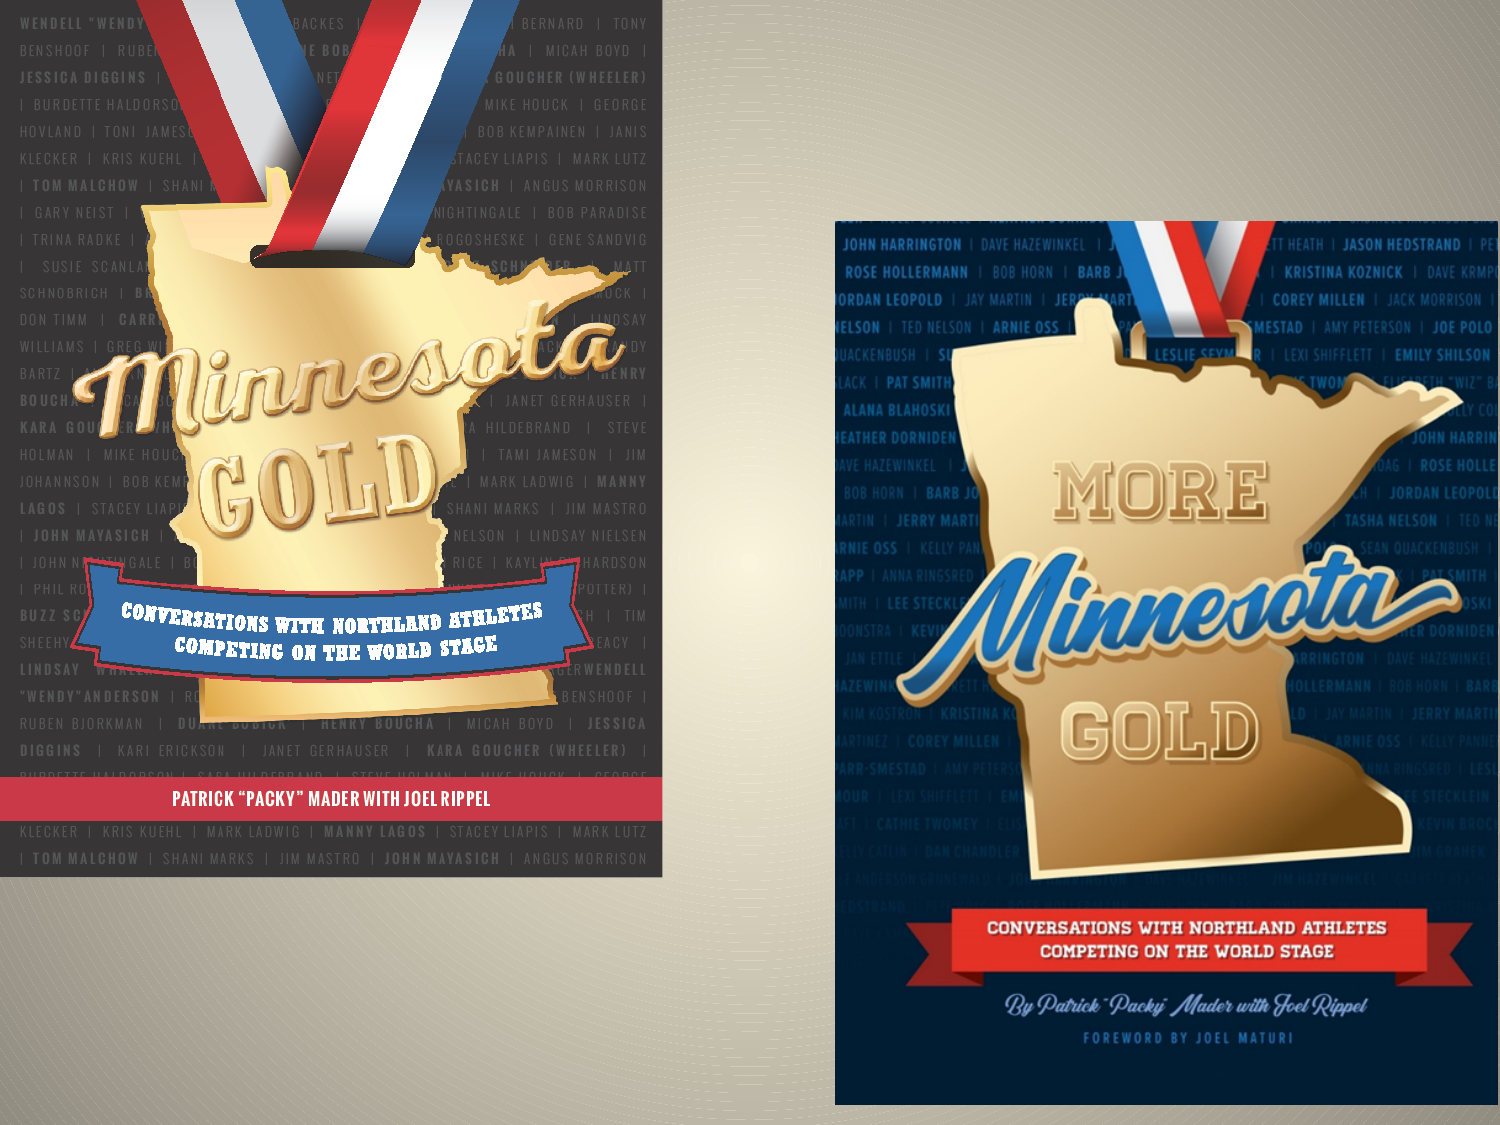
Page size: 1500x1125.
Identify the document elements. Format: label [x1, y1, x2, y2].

text_box [0, 0, 663, 878]
picture [835, 221, 1498, 1105]
